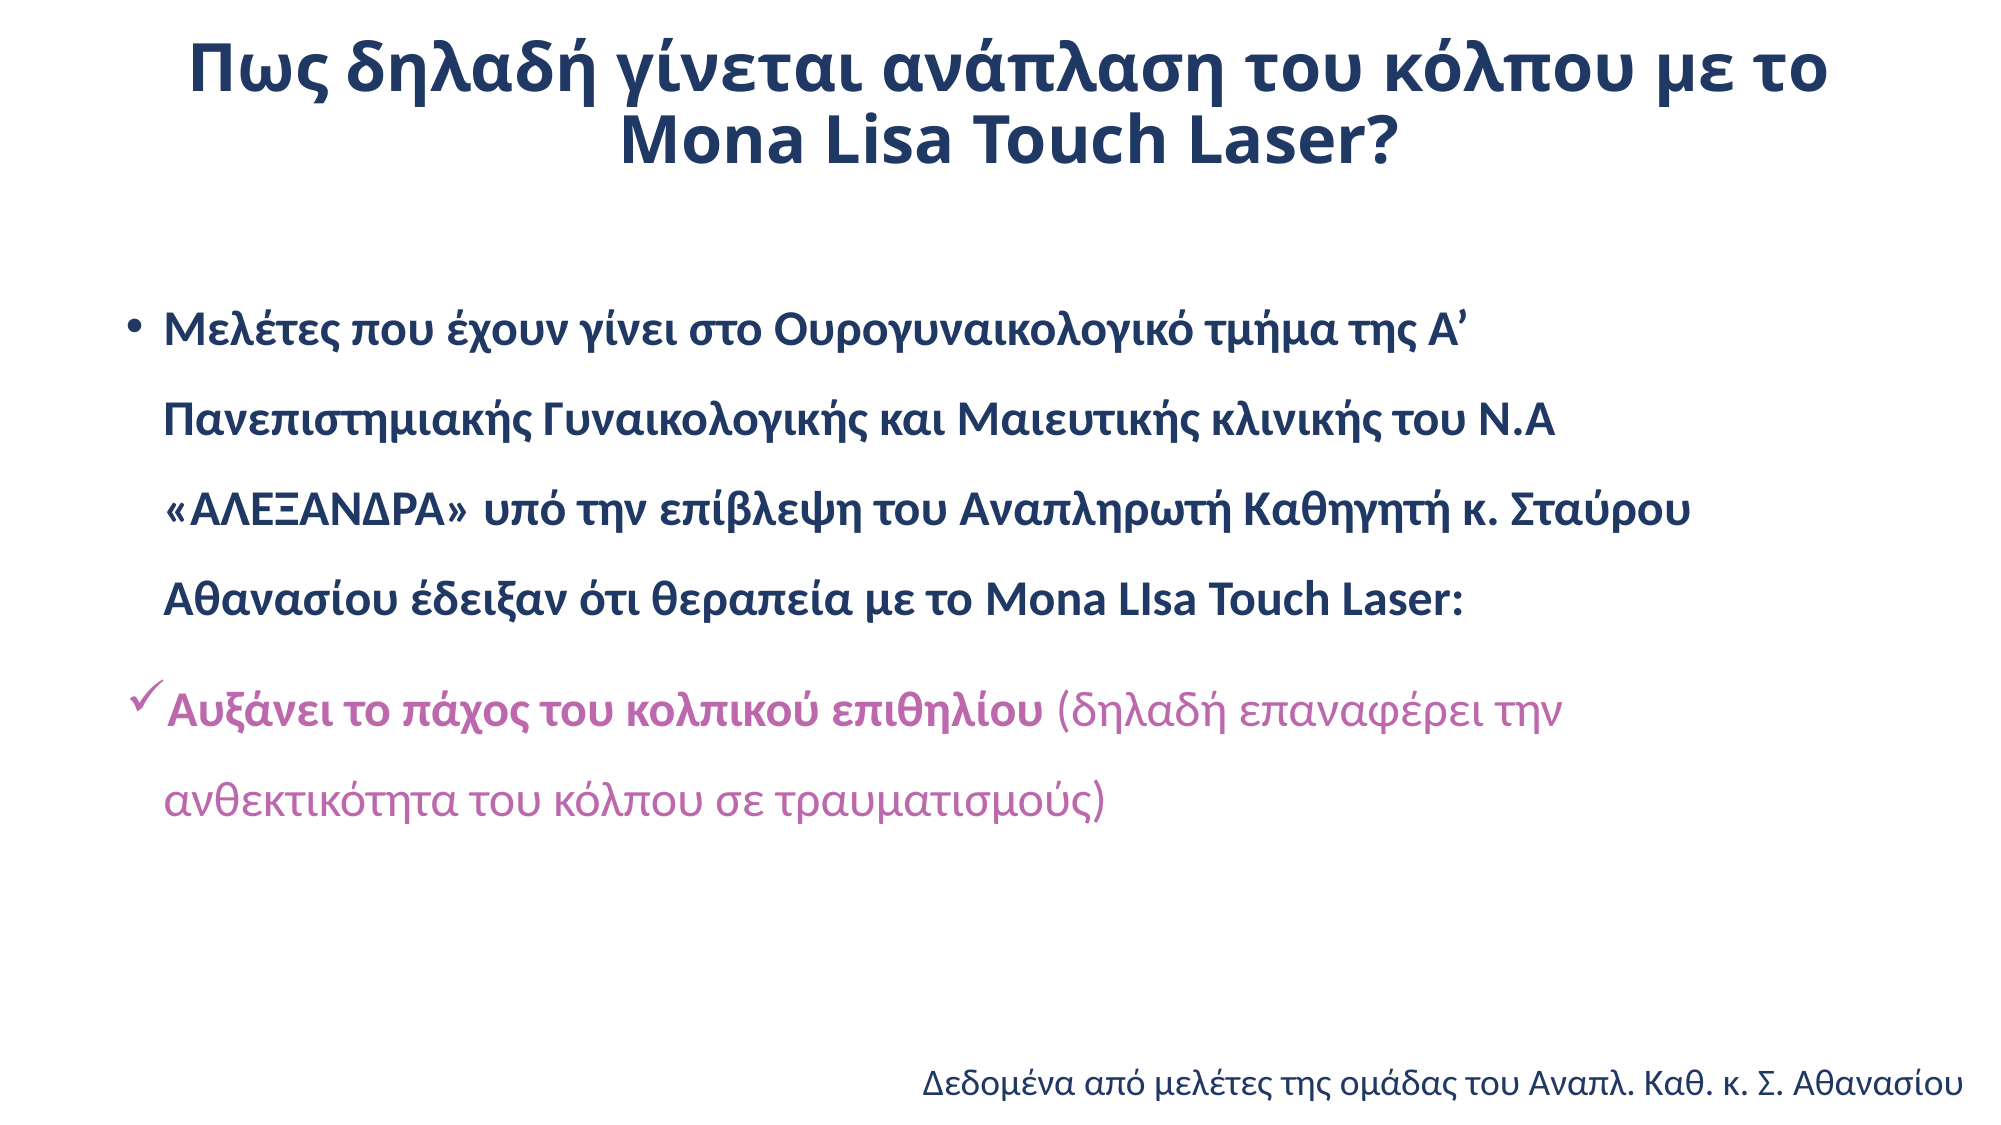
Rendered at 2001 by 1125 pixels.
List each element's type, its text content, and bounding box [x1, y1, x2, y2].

text_box Μελέτες που έχουν γίνει στο Ουρογυναικολογικό τμήμα της Α’ Πανεπιστημιακής Γυναικολογικής και Μαιευτικής κλινικής του Ν.Α «ΑΛΕΞΑΝΔΡΑ» υπό την επίβλεψη του Αναπληρωτή Καθηγητή κ. Σταύρου Αθανασίου έδειξαν ότι θεραπεία με το Mona LIsa Touch Laser: Αυξάνει το πάχος του κολπικού επιθηλίου (δηλαδή επαναφέρει την ανθεκτικότητα του κόλπου σε τραυματισμούς) [110, 257, 1836, 1060]
text_box Πως δηλαδή γίνεται ανάπλαση του κόλπου με το Mona Lisa Touch Laser? [34, 4, 2000, 207]
text_box Δεδομένα από μελέτες της ομάδας του Αναπλ. Καθ. κ. Σ. Αθανασίου [908, 1050, 2000, 1111]
